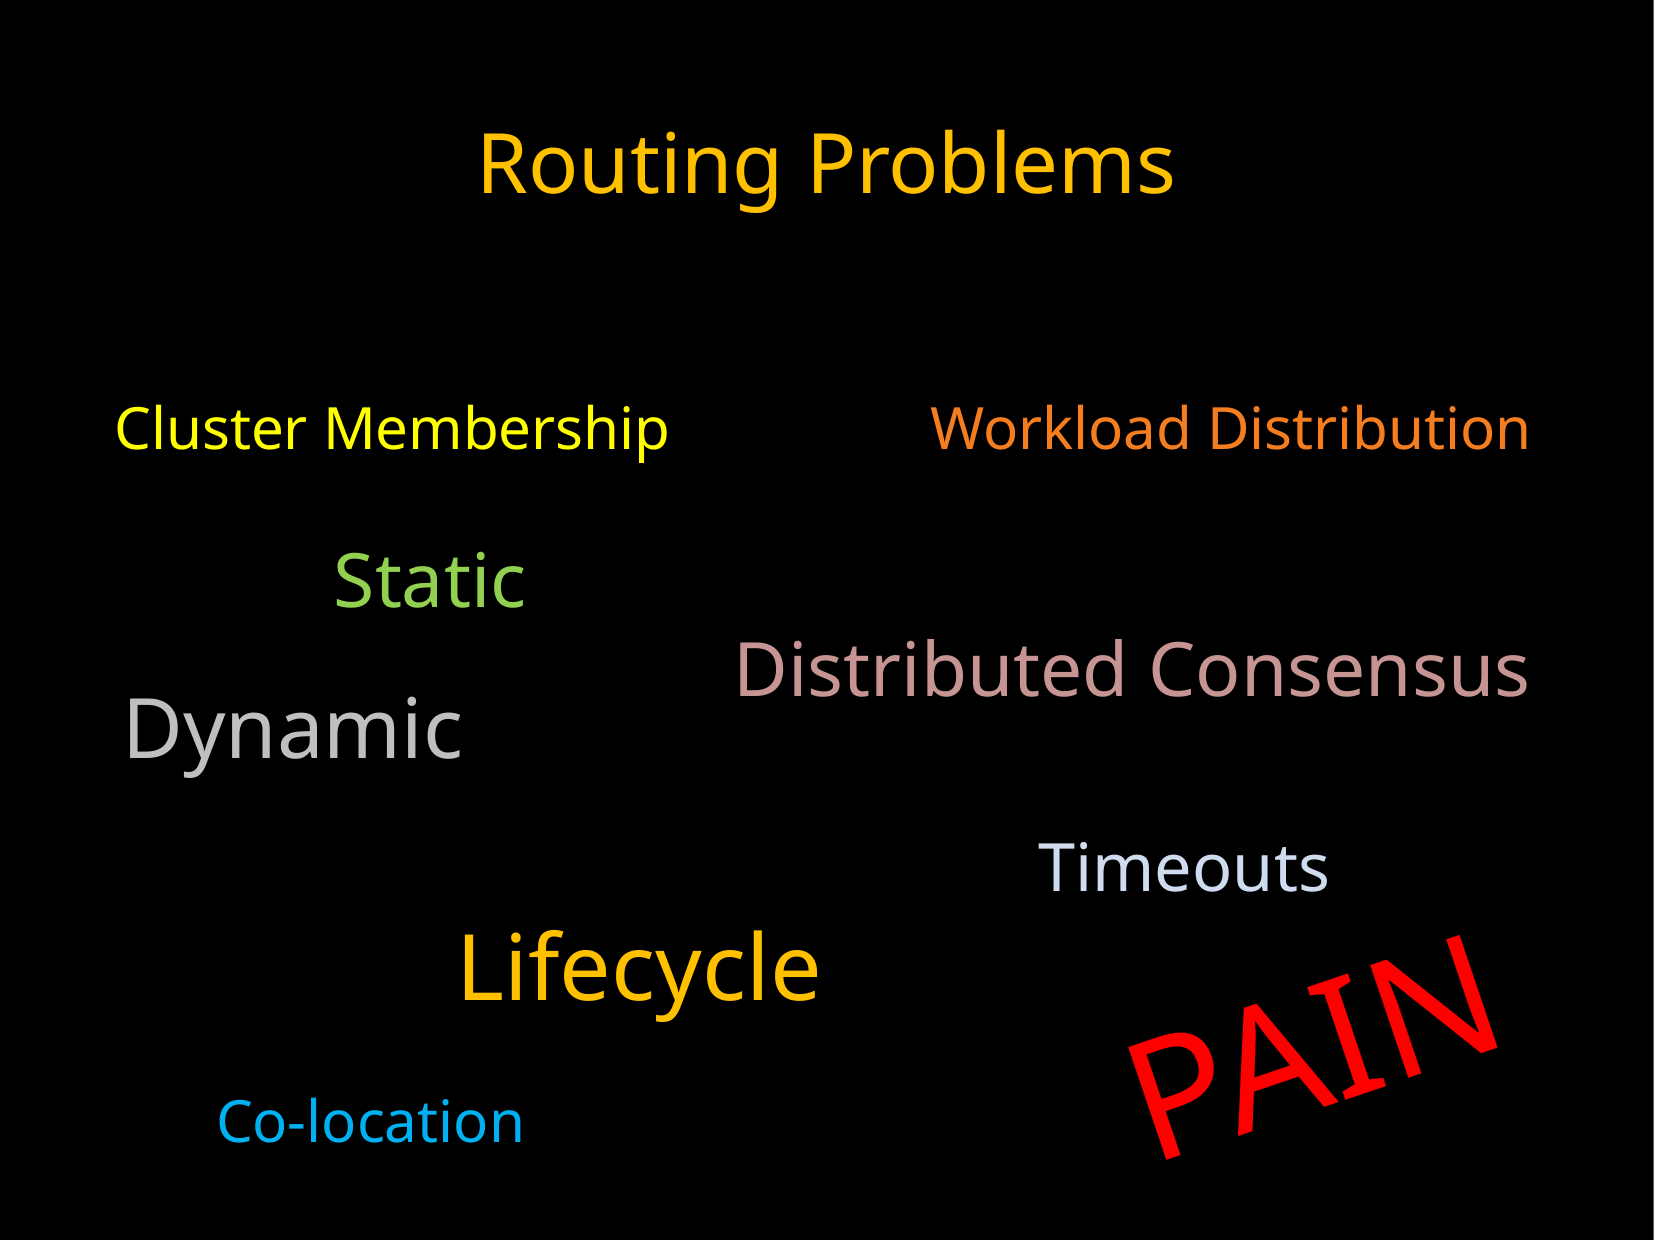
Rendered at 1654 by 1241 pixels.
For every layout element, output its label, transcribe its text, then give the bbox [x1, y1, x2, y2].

text_box Co-location [201, 1076, 540, 1161]
text_box Cluster Membership [99, 383, 686, 469]
text_box Routing Problems [184, 109, 1469, 218]
text_box Timeouts [1023, 816, 1346, 912]
text_box Workload Distribution [915, 383, 1547, 469]
text_box Static [319, 525, 542, 631]
text_box Distributed Consensus [718, 614, 1546, 719]
text_box Lifecycle [0, 908, 1282, 1027]
text_box PAIN [988, 841, 1633, 1241]
text_box Dynamic [107, 667, 479, 783]
